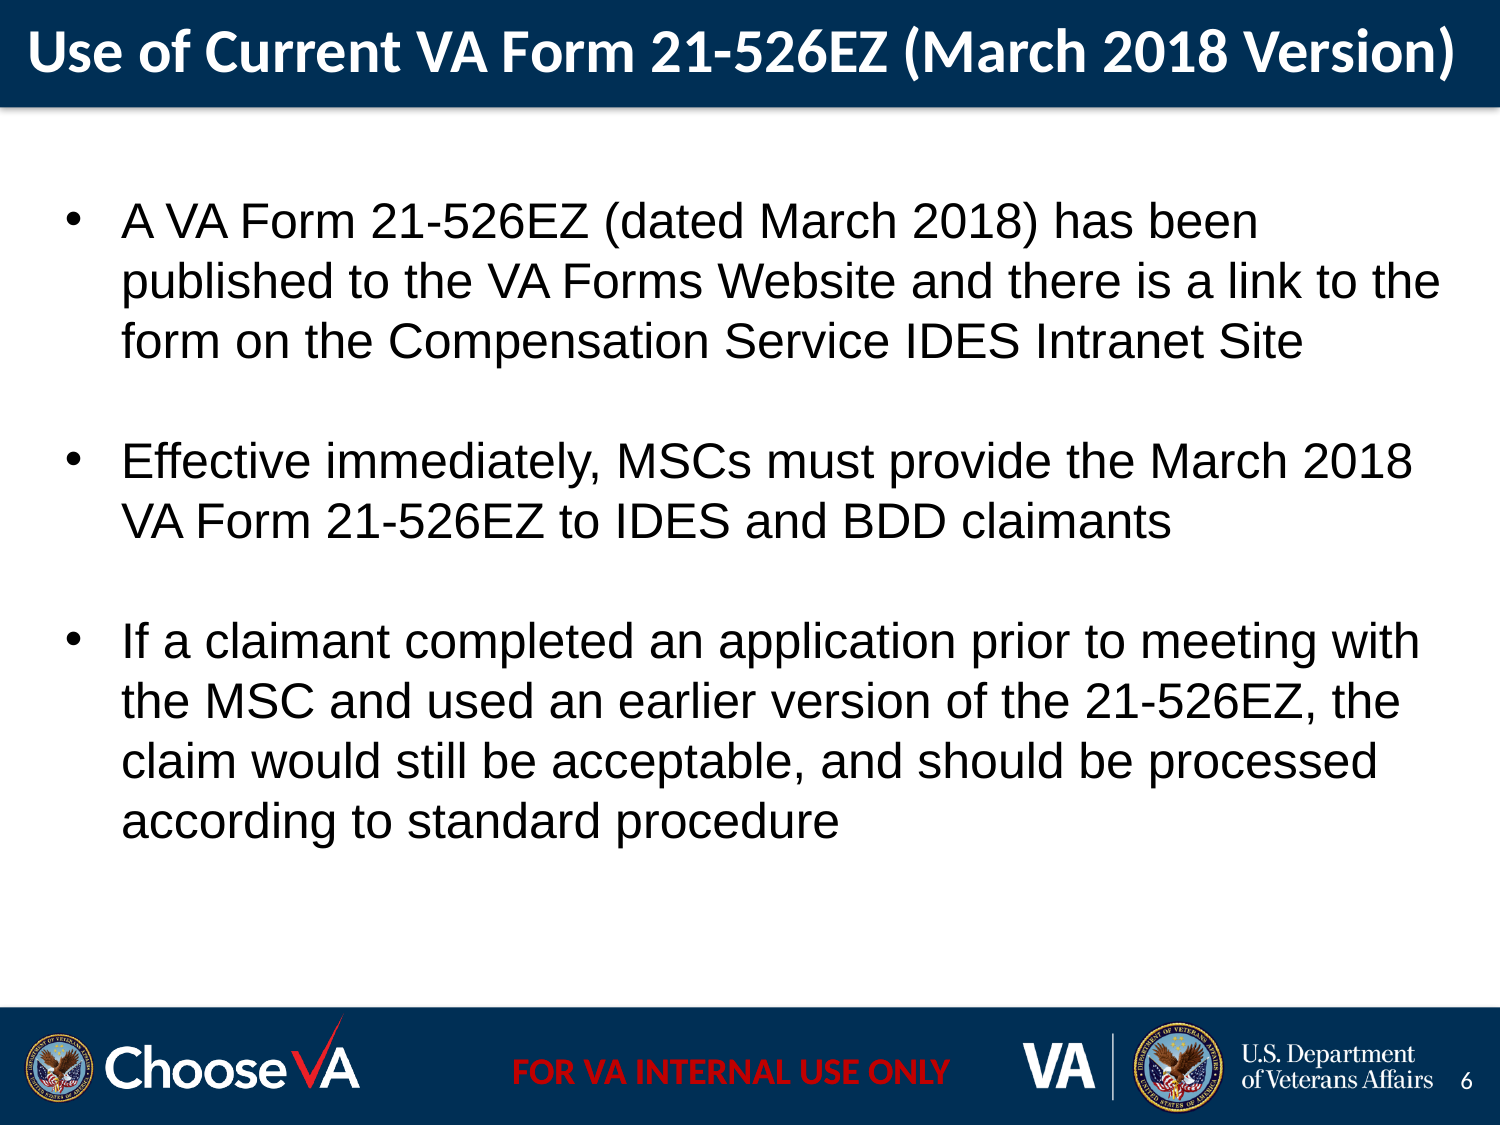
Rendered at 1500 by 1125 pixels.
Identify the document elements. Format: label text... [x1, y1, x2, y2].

text_box A VA Form 21-526EZ (dated March 2018) has been published to the VA Forms Website and there is a link to the form on the Compensation Service IDES Intranet Site Effective immediately, MSCs must provide the March 2018 VA Form 21-526EZ to IDES and BDD claimants If a claimant completed an application prior to meeting with the MSC and used an earlier version of the 21-526EZ, the claim would still be acceptable, and should be processed according to standard procedure [49, 180, 1489, 856]
picture [24, 1012, 360, 1103]
title Use of Current VA Form 21-526EZ (March 2018 Version) [0, 0, 1500, 108]
slide_number 6 [1425, 1049, 1489, 1110]
picture [1017, 1014, 1438, 1120]
